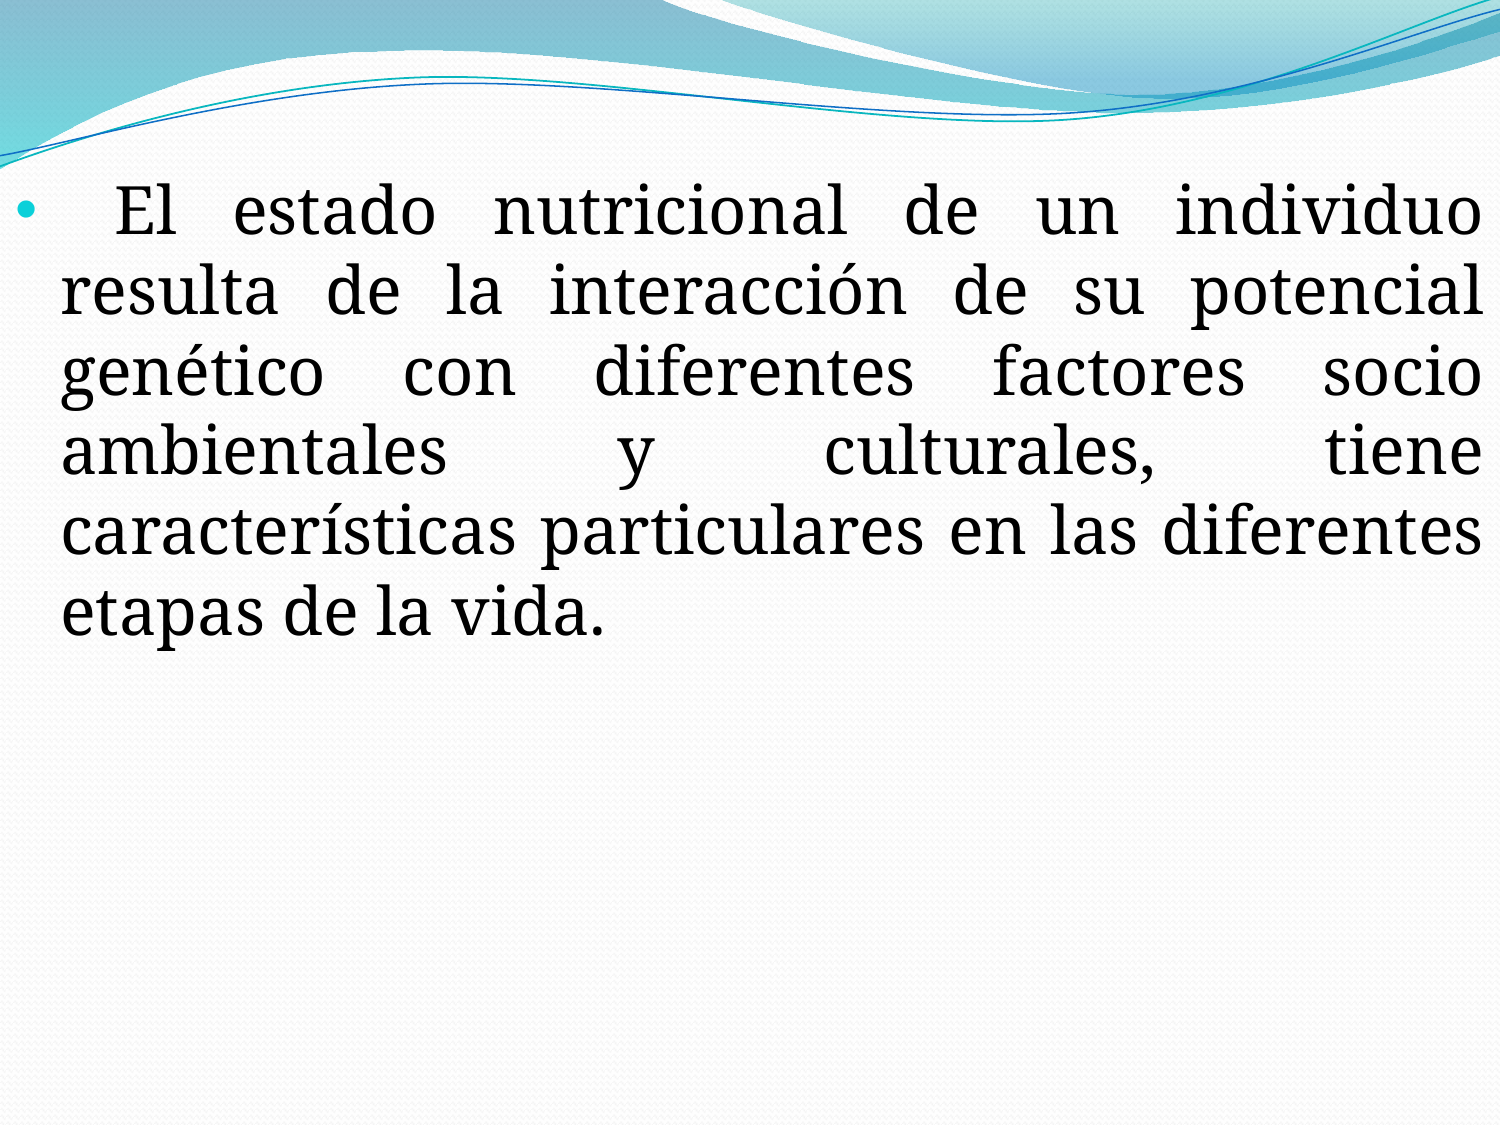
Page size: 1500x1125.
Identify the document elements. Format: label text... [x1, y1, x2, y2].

list El estado nutricional de un individuo resulta de la interacción de su potencial genético con diferentes factores socio ambientales y culturales, tiene características particulares en las diferentes etapas de la vida. [0, 160, 1500, 1002]
